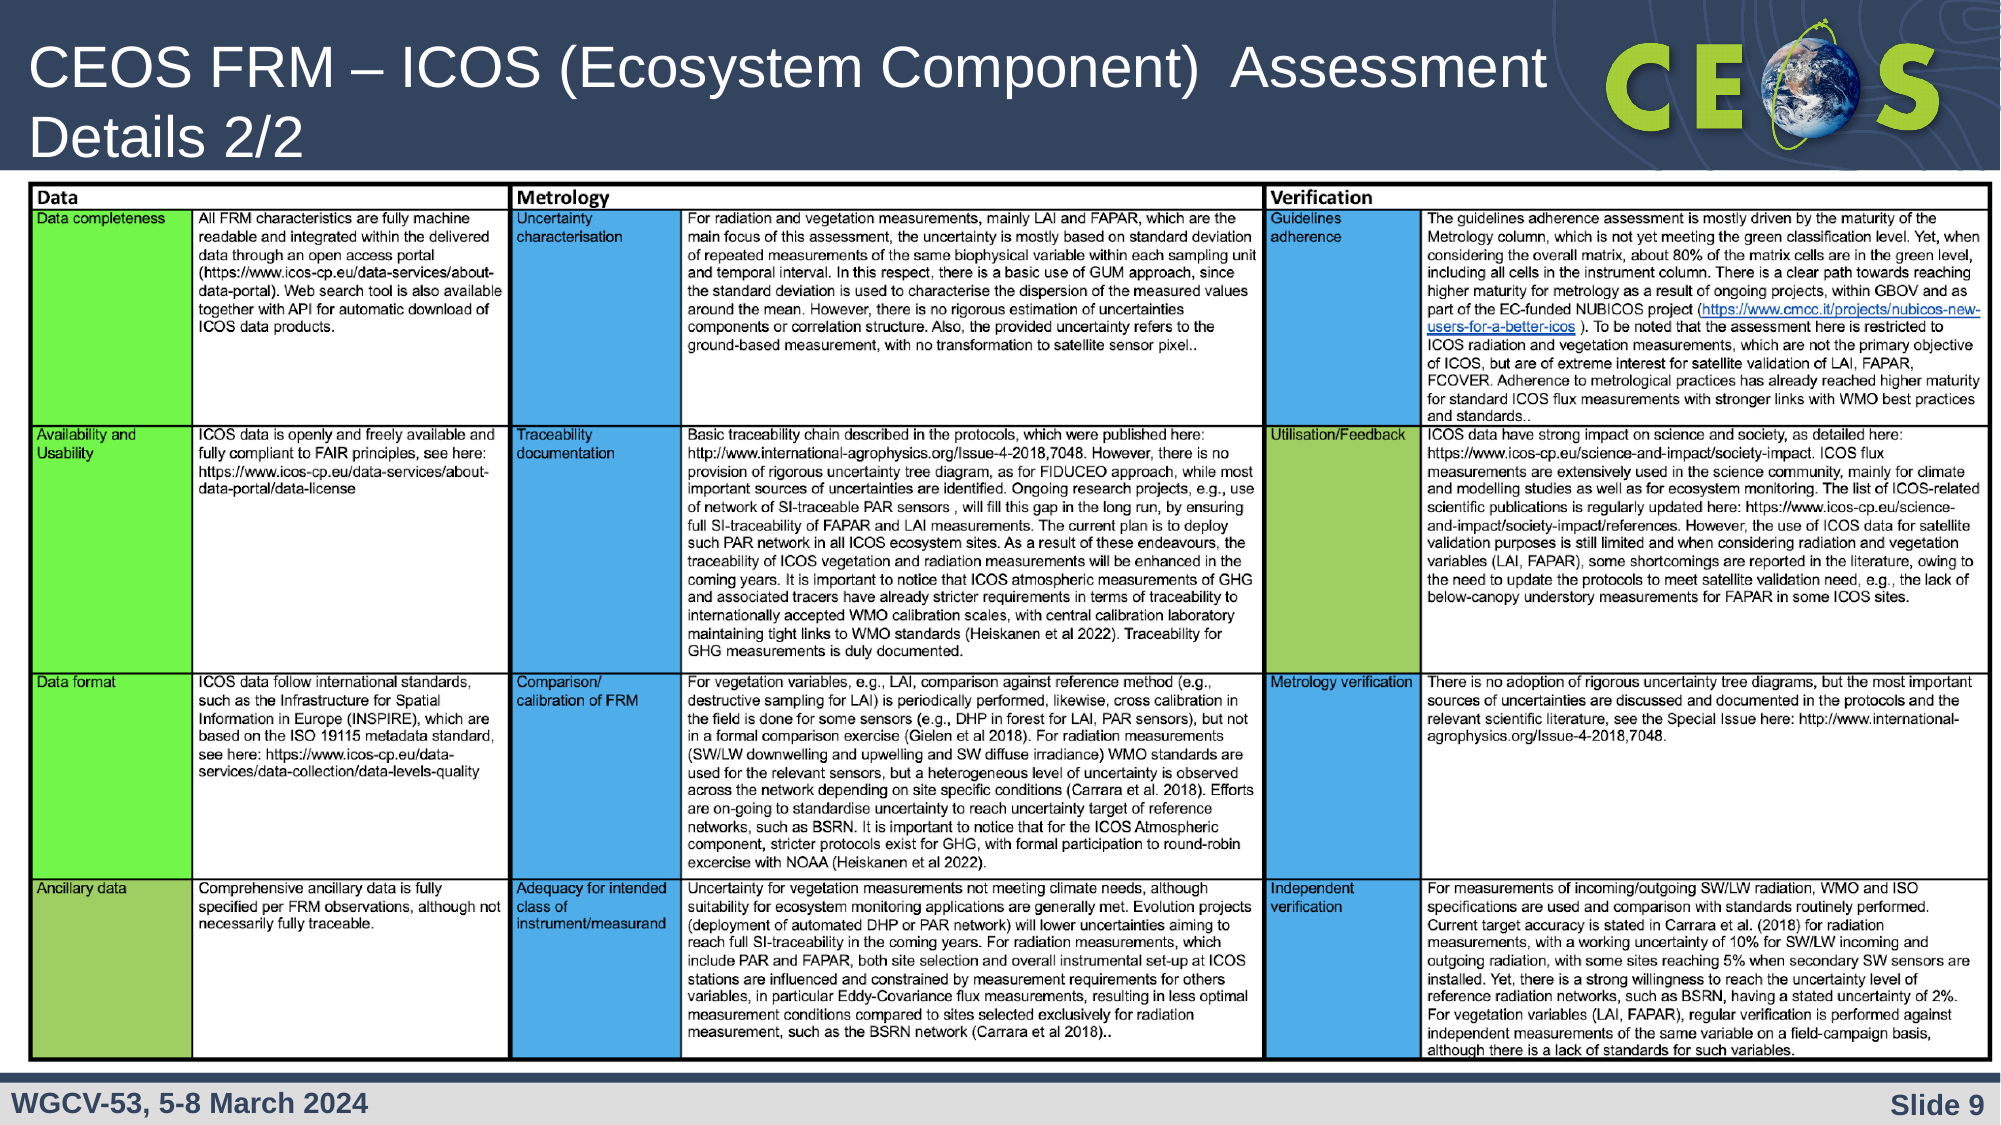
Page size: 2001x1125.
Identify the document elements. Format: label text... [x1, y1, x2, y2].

title CEOS FRM – ICOS (Ecosystem Component) Assessment Details 2/2 [13, 21, 1587, 150]
picture [21, 176, 2000, 1069]
picture [1606, 18, 1939, 150]
